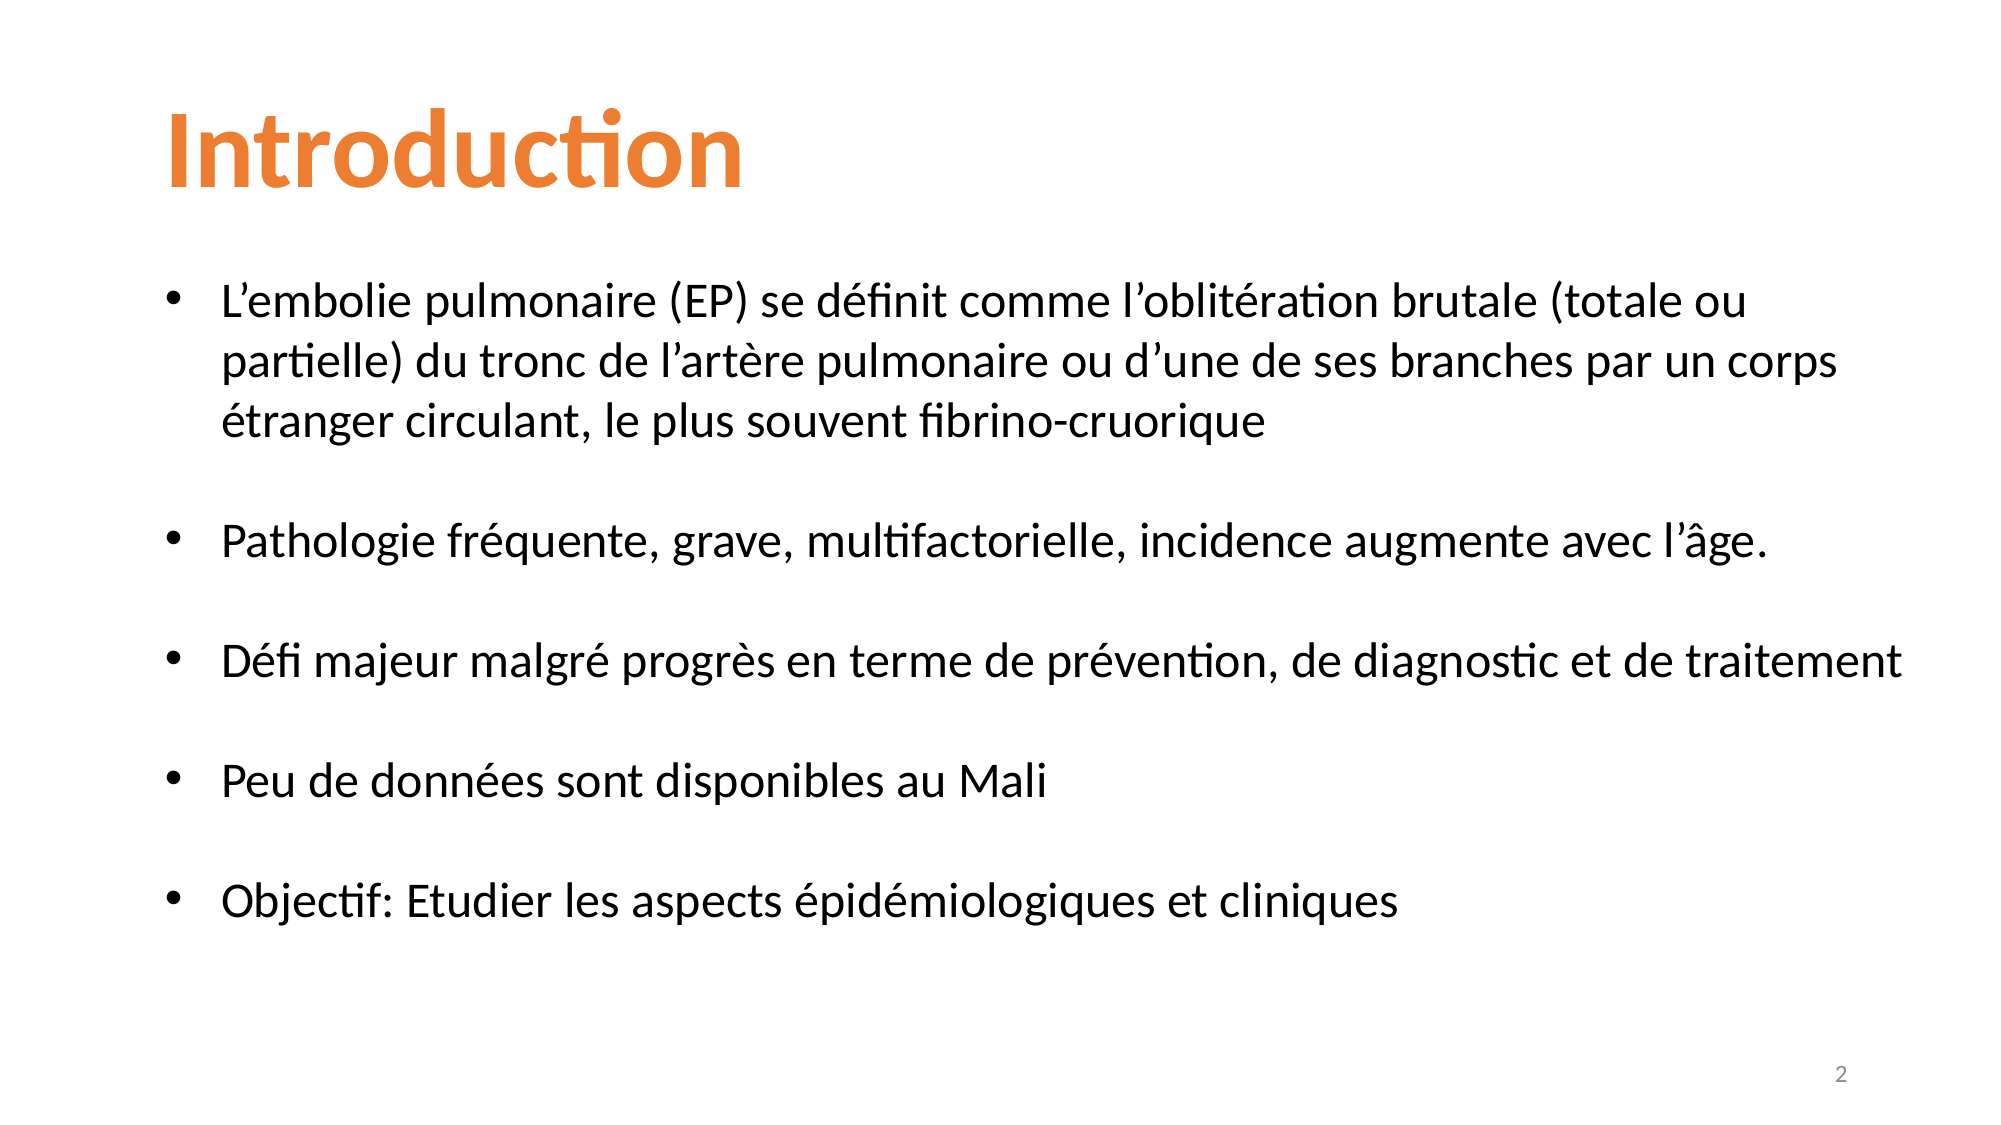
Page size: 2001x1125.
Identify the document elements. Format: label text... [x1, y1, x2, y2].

text_box Introduction [149, 67, 1868, 218]
slide_number 2 [1412, 1042, 1863, 1103]
text_box L’embolie pulmonaire (EP) se définit comme l’oblitération brutale (totale ou partielle) du tronc de l’artère pulmonaire ou d’une de ses branches par un corps étranger circulant, le plus souvent fibrino-cruorique Pathologie fréquente, grave, multifactorielle, incidence augmente avec l’âge. Défi majeur malgré progrès en terme de prévention, de diagnostic et de traitement Peu de données sont disponibles au Mali Objectif: Etudier les aspects épidémiologiques et cliniques [150, 259, 1925, 935]
